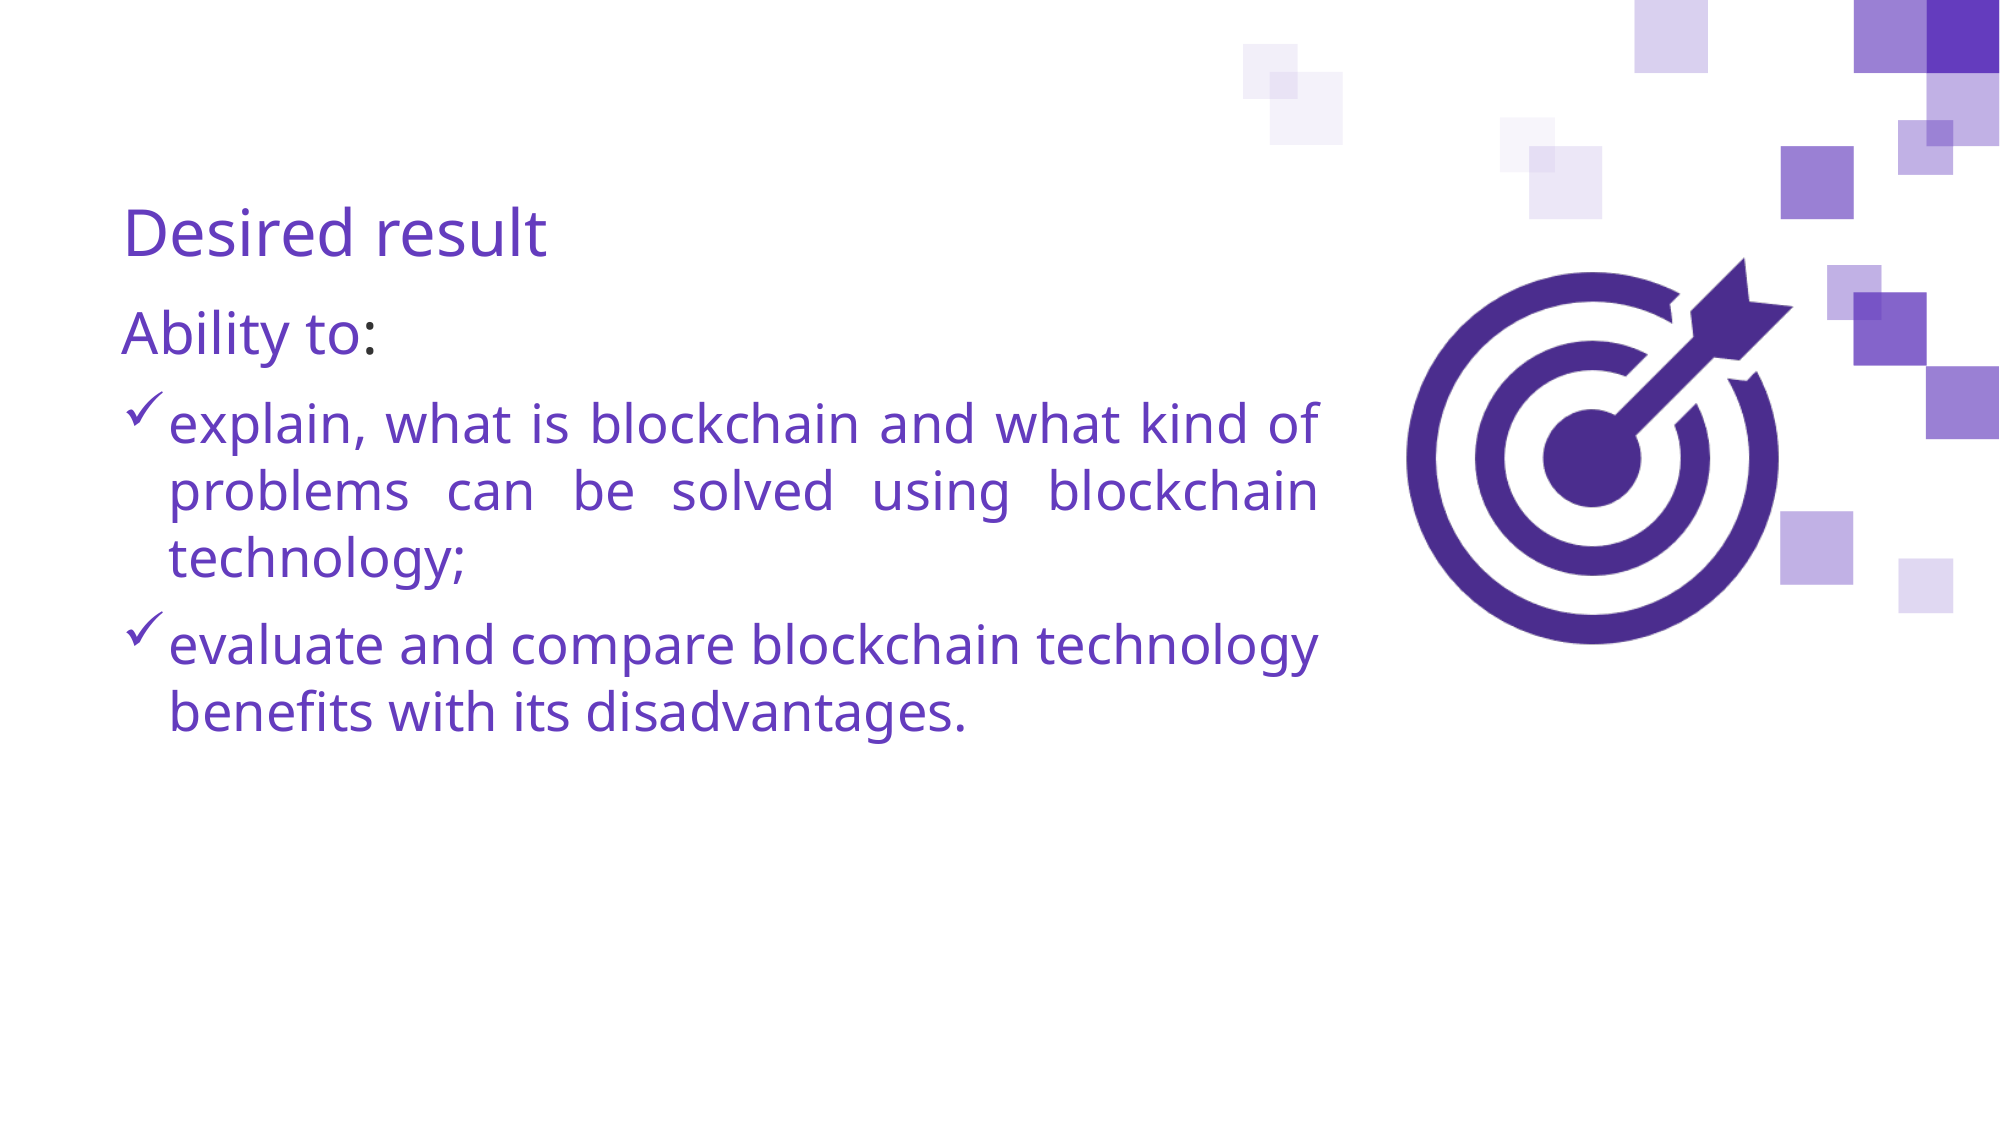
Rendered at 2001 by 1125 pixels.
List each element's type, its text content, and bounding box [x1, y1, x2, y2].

text_box Ability to: [107, 289, 532, 374]
picture [1219, 0, 2000, 686]
list explain, what is blockchain and what kind of problems can be solved using blockchain technology; evaluate and compare blockchain technology benefits with its disadvantages. [107, 383, 1337, 940]
list Desired result [107, 185, 1465, 281]
